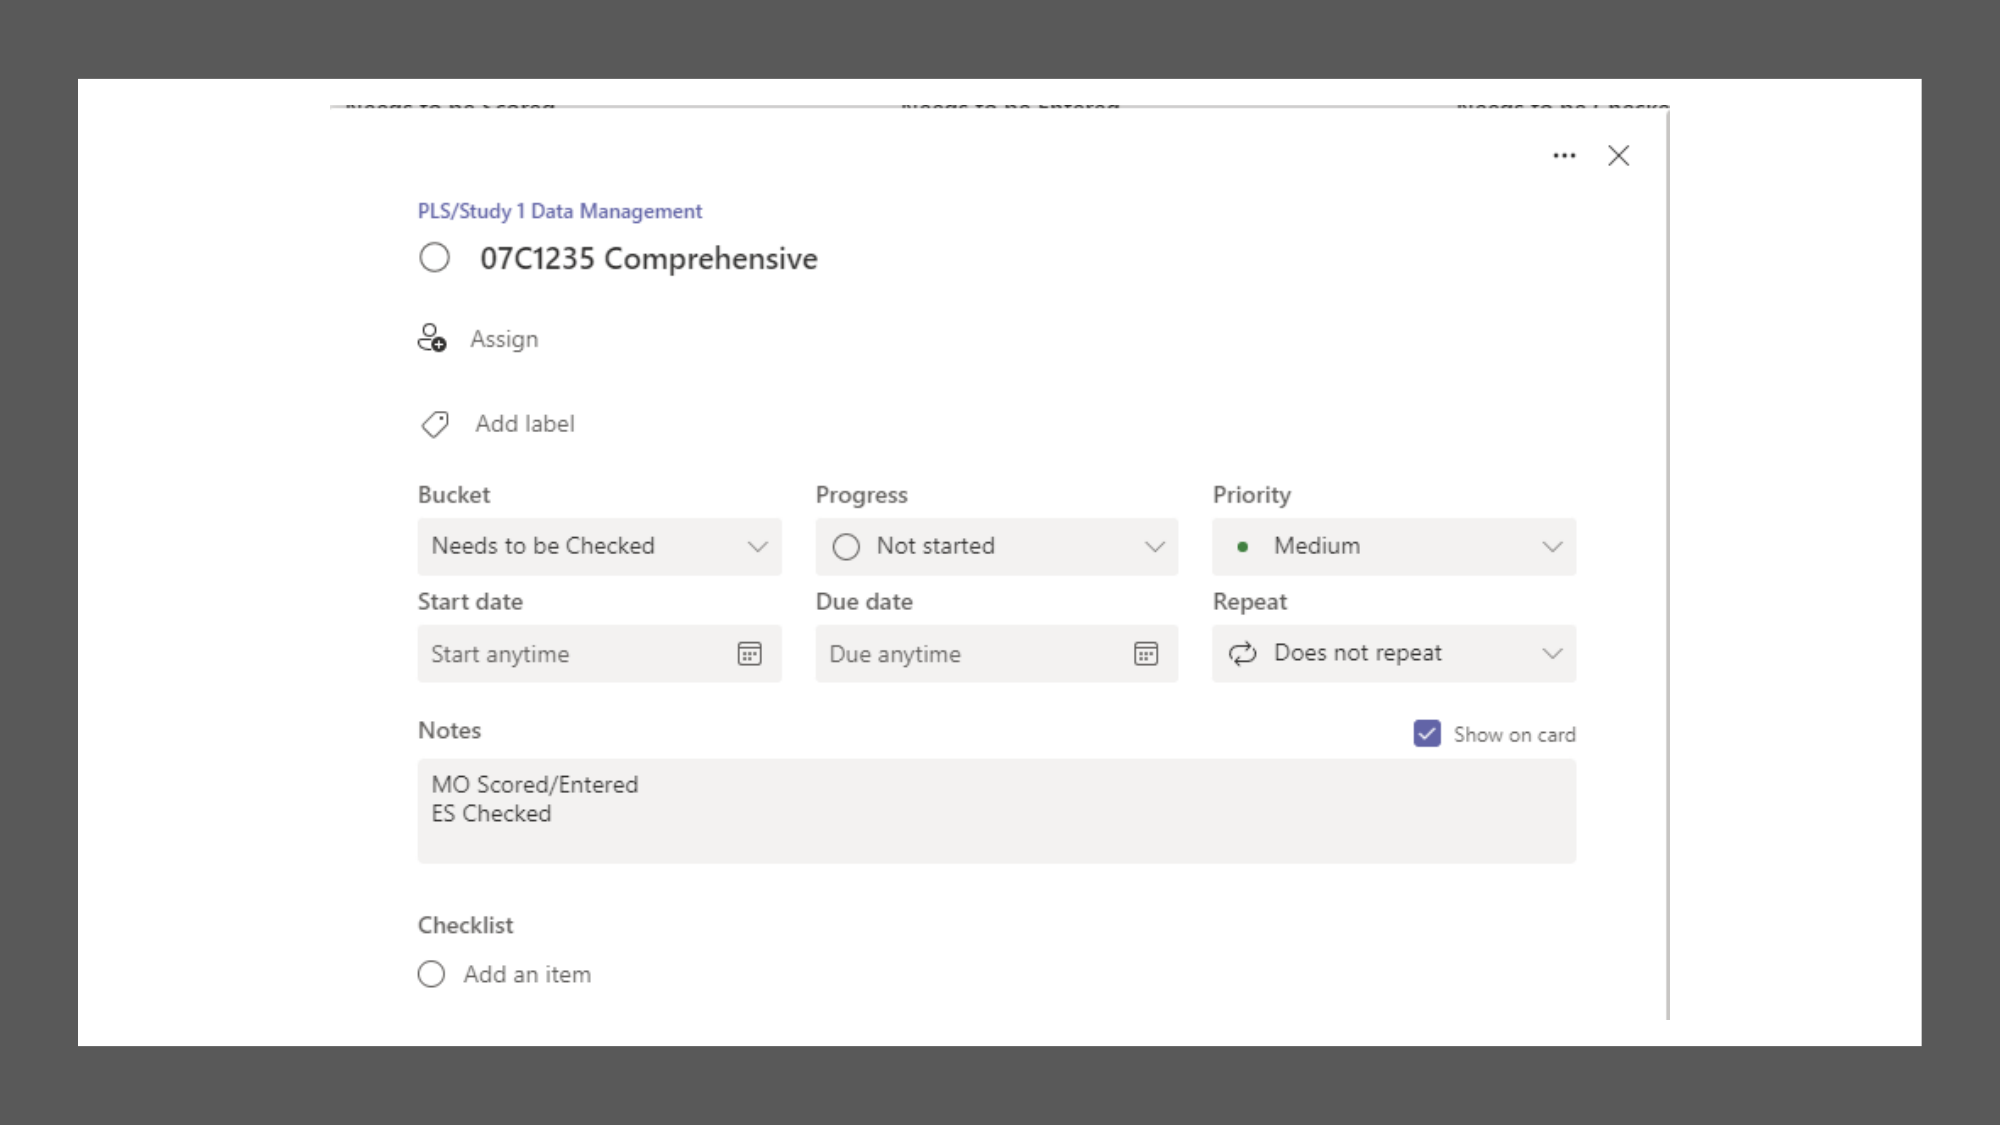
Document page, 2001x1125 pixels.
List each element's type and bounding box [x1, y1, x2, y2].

picture [330, 105, 1670, 1020]
text_box [0, 0, 2000, 1125]
text_box [77, 78, 1923, 1047]
